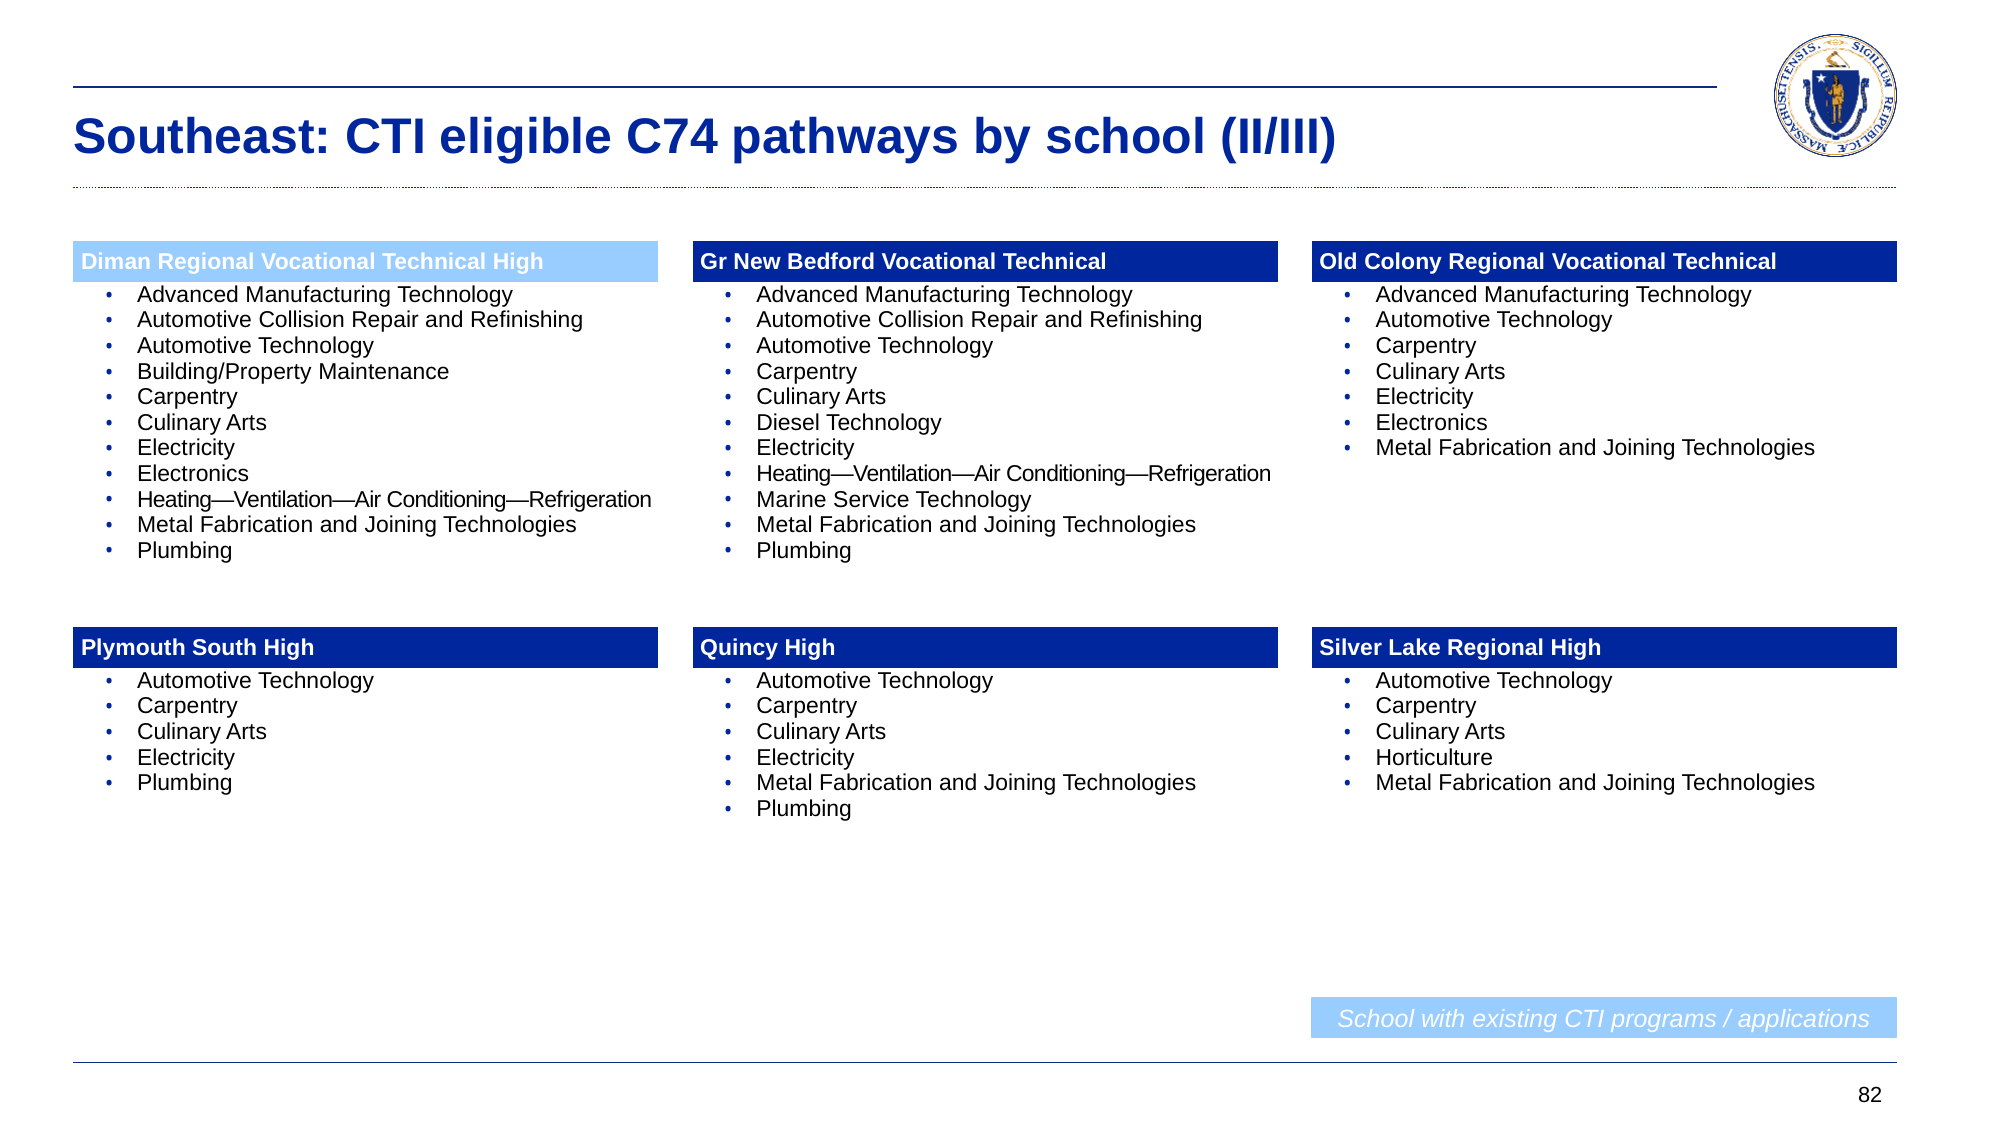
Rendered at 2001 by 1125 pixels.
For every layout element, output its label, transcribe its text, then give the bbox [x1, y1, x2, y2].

table_cell Electricity [1312, 384, 1897, 409]
table_cell Culinary Arts [1312, 719, 1897, 744]
table_cell Automotive Technology [1312, 307, 1897, 333]
title Southeast: CTI eligible C74 pathways by school (II/III) [73, 110, 1718, 165]
table_cell Electricity [693, 744, 1278, 770]
table_cell Carpentry [1312, 693, 1897, 719]
table_cell Metal Fabrication and Joining Technologies [1312, 770, 1897, 796]
table_cell Automotive Technology [73, 333, 658, 358]
table_cell Electricity [73, 744, 658, 770]
table_cell Carpentry [1312, 333, 1897, 358]
table_cell Carpentry [693, 358, 1278, 384]
table_cell Automotive Collision Repair and Refinishing [73, 307, 658, 333]
table_cell Metal Fabrication and Joining Technologies [693, 770, 1278, 796]
table_cell Electronics [1312, 409, 1897, 435]
table_cell Plumbing [693, 796, 1278, 821]
table_cell Electricity [73, 435, 658, 461]
table_header Plymouth South High [73, 627, 658, 668]
table_cell Advanced Manufacturing Technology [1312, 282, 1897, 307]
table_header Silver Lake Regional High [1312, 627, 1897, 668]
table_header Diman Regional Vocational Technical High [73, 241, 658, 282]
table_cell Heating—Ventilation—Air Conditioning—Refrigeration [693, 461, 1278, 486]
table_cell Culinary Arts [1312, 358, 1897, 384]
table_cell Culinary Arts [693, 384, 1278, 409]
table_cell Plumbing [693, 537, 1278, 563]
table_cell Electronics [73, 461, 658, 486]
table_cell Electricity [693, 435, 1278, 461]
text_box School with existing CTI programs / applications [1311, 997, 1898, 1038]
picture [1774, 34, 1897, 157]
table_cell Automotive Technology [1312, 668, 1897, 693]
table_cell Advanced Manufacturing Technology [693, 282, 1278, 307]
table_cell Plumbing [73, 537, 658, 563]
table_cell Automotive Collision Repair and Refinishing [693, 307, 1278, 333]
table_header Old Colony Regional Vocational Technical [1312, 241, 1897, 282]
table_cell Automotive Technology [693, 668, 1278, 693]
table_cell Carpentry [73, 693, 658, 719]
table_cell Culinary Arts [73, 719, 658, 744]
table_cell Metal Fabrication and Joining Technologies [1312, 435, 1897, 461]
table_cell Advanced Manufacturing Technology [73, 282, 658, 307]
table_header Quincy High [693, 627, 1278, 668]
table_cell Metal Fabrication and Joining Technologies [73, 512, 658, 537]
table_cell Plumbing [73, 770, 658, 796]
table_cell Culinary Arts [73, 409, 658, 435]
table_cell Horticulture [1312, 744, 1897, 770]
table_cell Building/Property Maintenance [73, 358, 658, 384]
table_cell Carpentry [693, 693, 1278, 719]
table_cell Heating—Ventilation—Air Conditioning—Refrigeration [73, 486, 658, 512]
table_cell Diesel Technology [693, 409, 1278, 435]
table_cell Metal Fabrication and Joining Technologies [693, 512, 1278, 537]
table_cell Carpentry [73, 384, 658, 409]
table_cell Automotive Technology [693, 333, 1278, 358]
table_cell Marine Service Technology [693, 486, 1278, 512]
table_cell Culinary Arts [693, 719, 1278, 744]
table_header Gr New Bedford Vocational Technical [693, 241, 1278, 282]
table_cell Automotive Technology [73, 668, 658, 693]
